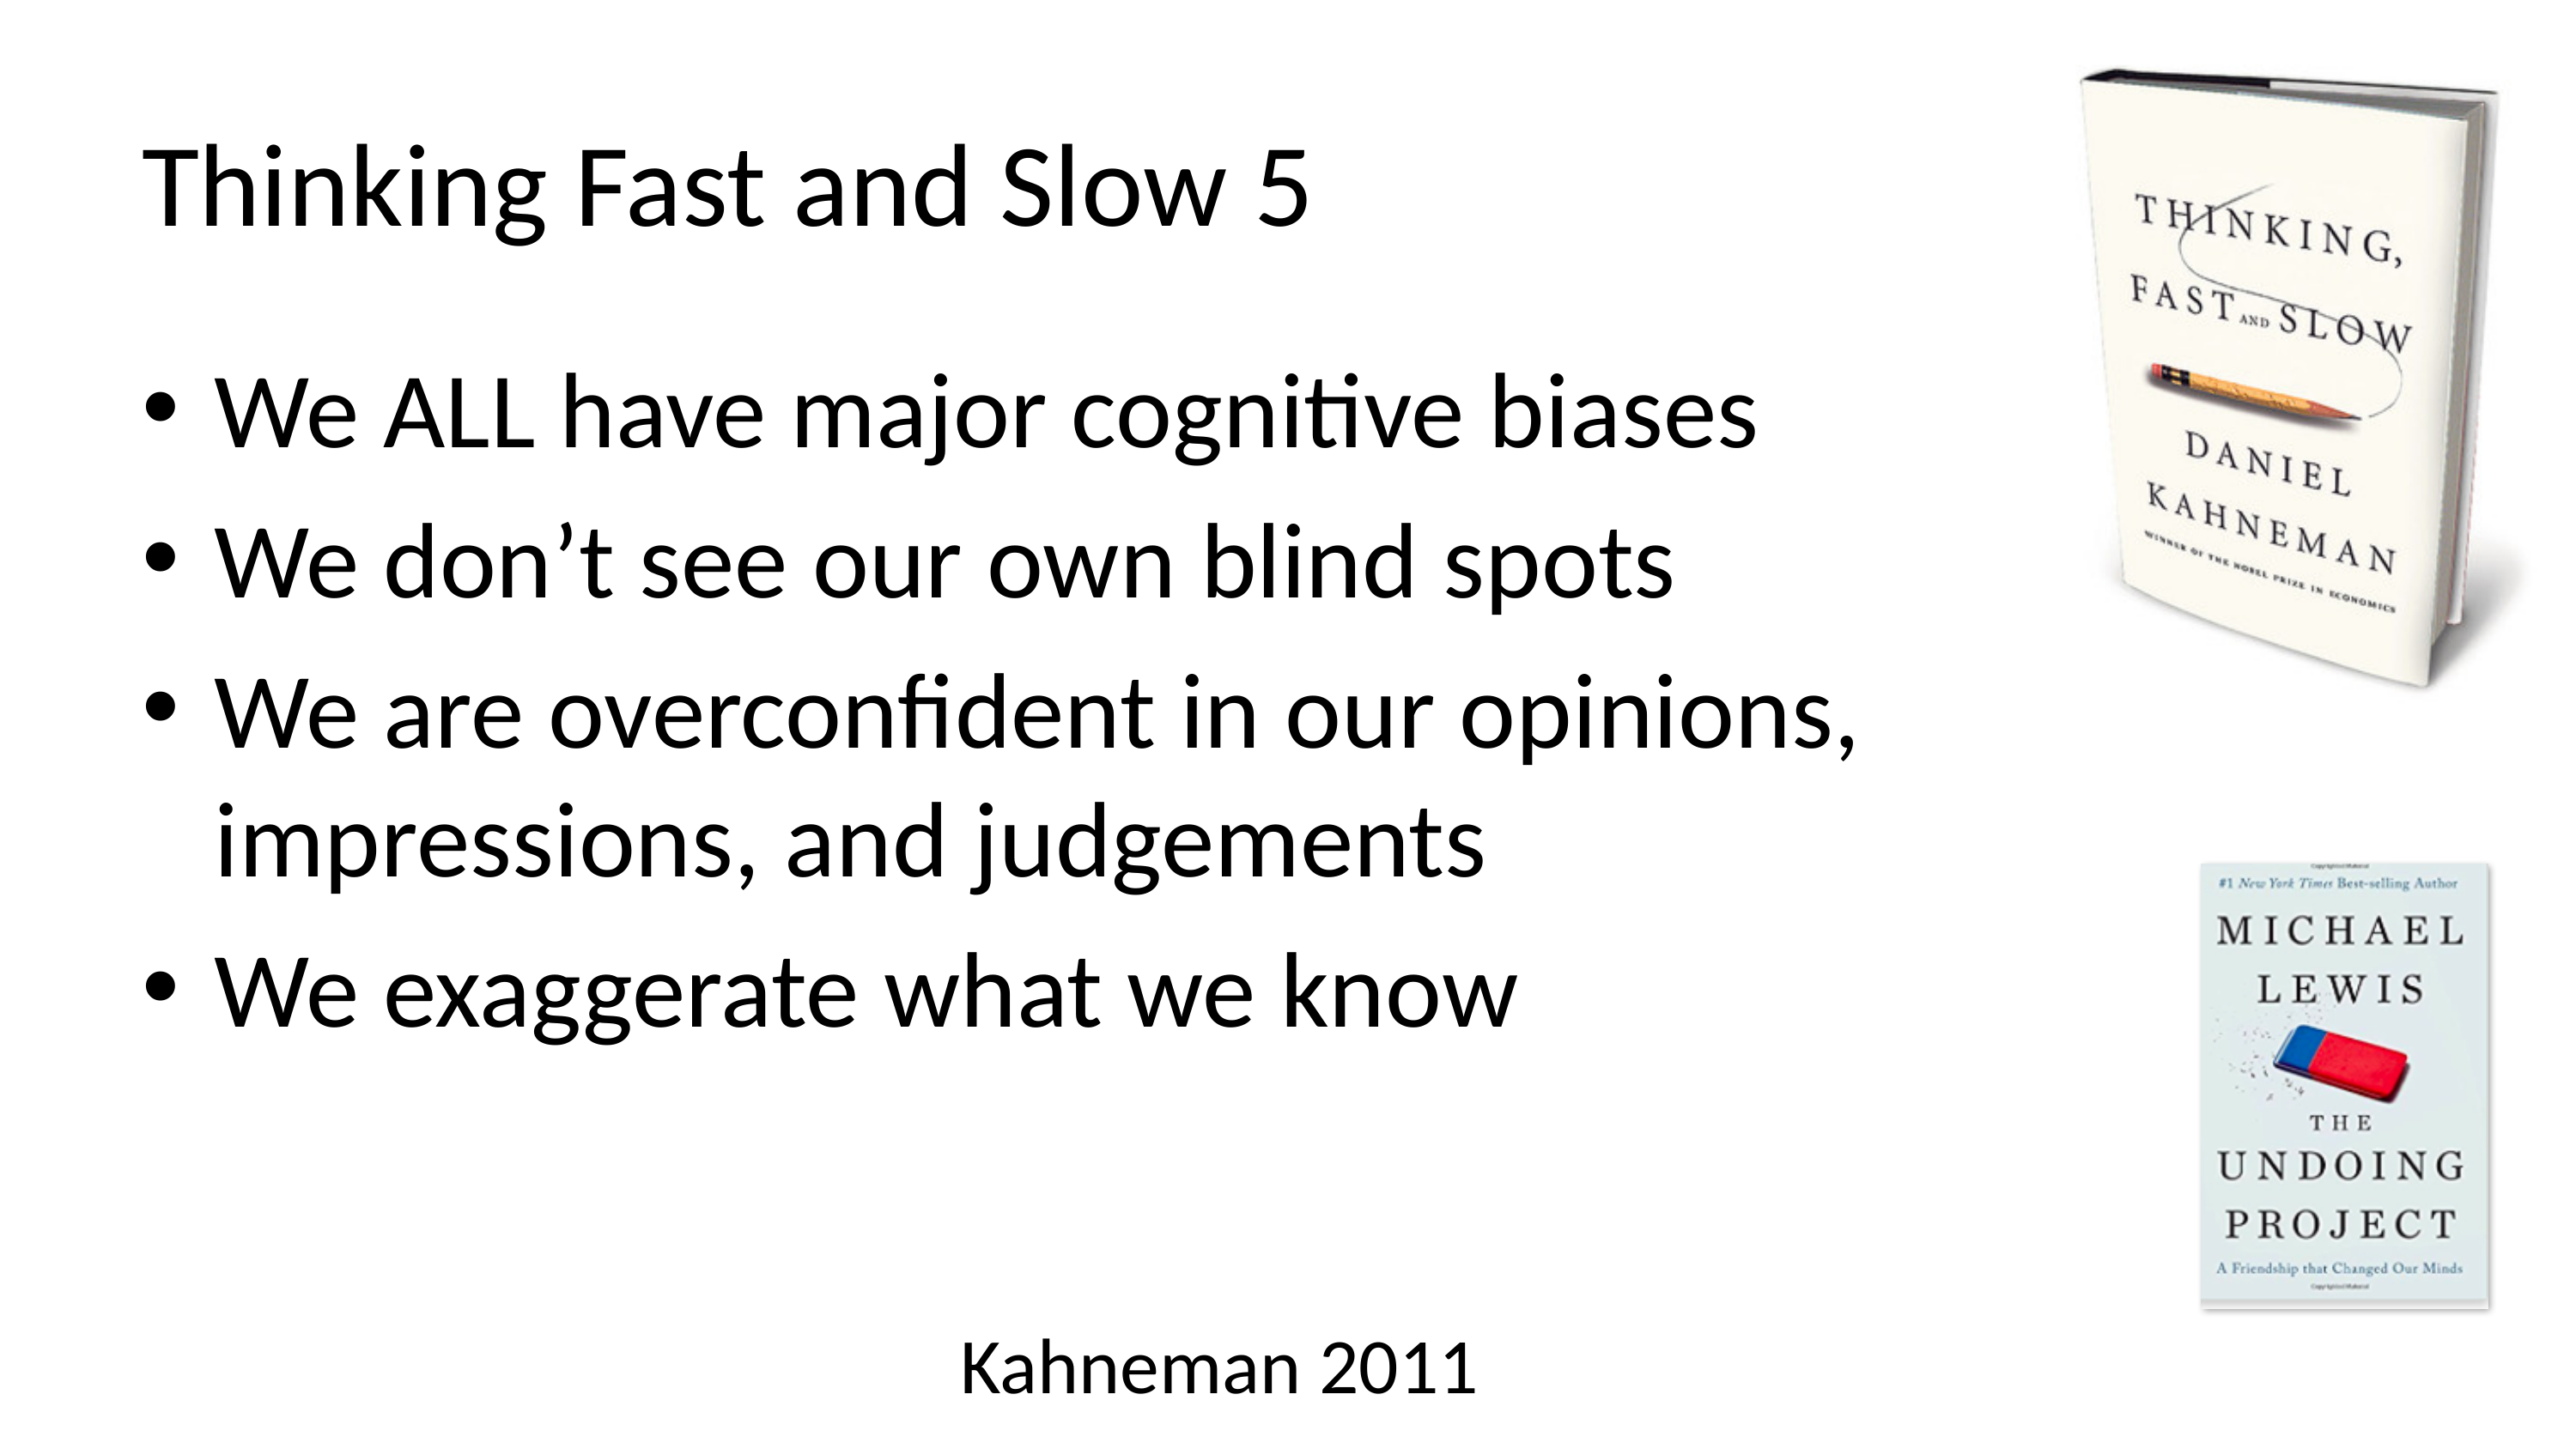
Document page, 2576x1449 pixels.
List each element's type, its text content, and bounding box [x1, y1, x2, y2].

list We ALL have major cognitive biases We don’t see our own blind spots We are overconfident in our opinions, impressions, and judgements We exaggerate what we know [129, 334, 1974, 1167]
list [2062, 22, 2537, 737]
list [2201, 863, 2488, 1309]
list Kahneman 2011 [947, 1308, 1526, 1449]
title Thinking Fast and Slow 5 [129, 58, 2057, 300]
